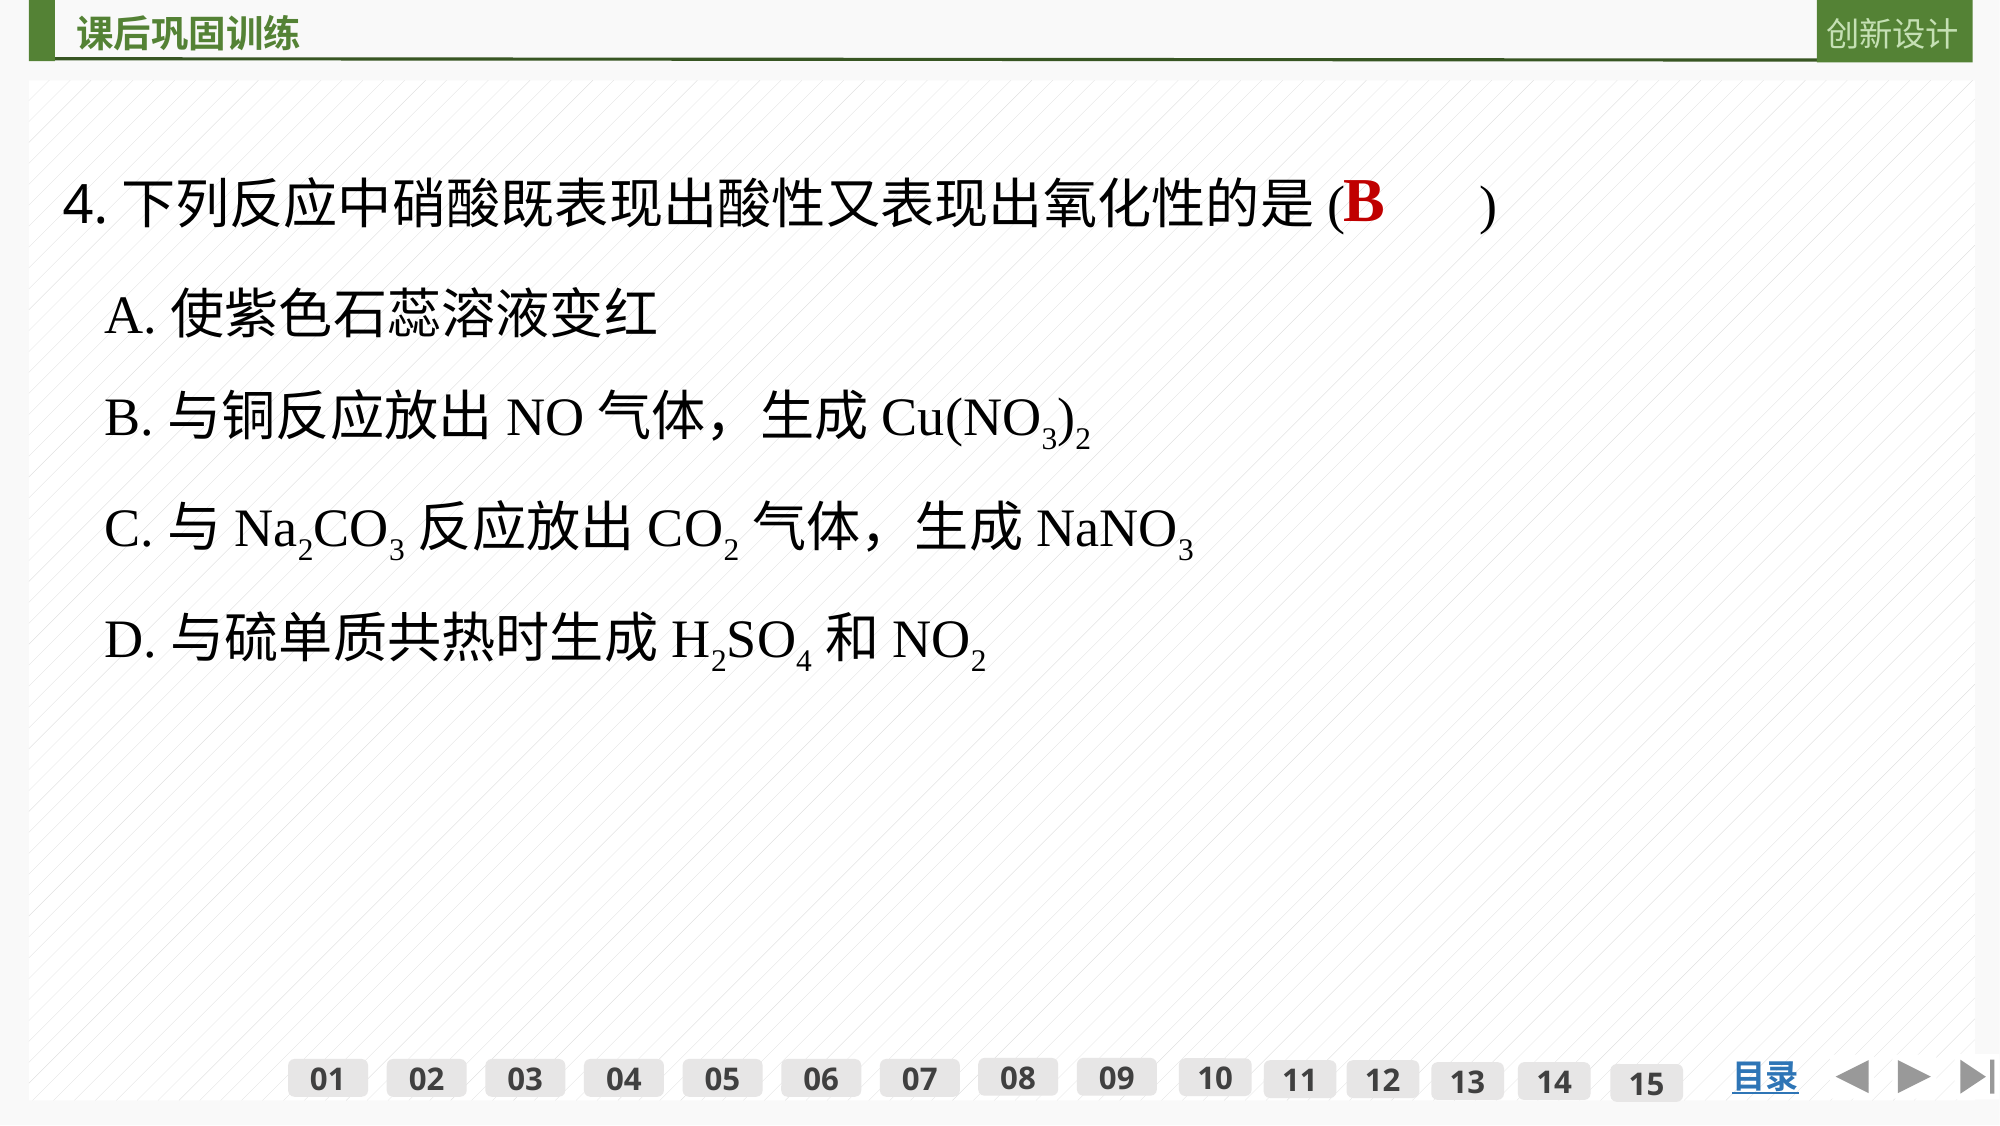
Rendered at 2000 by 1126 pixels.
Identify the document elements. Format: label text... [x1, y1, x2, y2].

text_box 4.下列反应中硝酸既表现出酸性又表现出氧化性的是( ) [42, 126, 1955, 245]
text_box A.使紫色石蕊溶液变红 B.与铜反应放出NO气体，生成Cu(NO3)2 C.与Na2CO3反应放出CO2气体，生成NaNO3 D.与硫单质共热时生成H2SO4和NO2 [84, 237, 1955, 688]
text_box B [1328, 151, 1397, 242]
